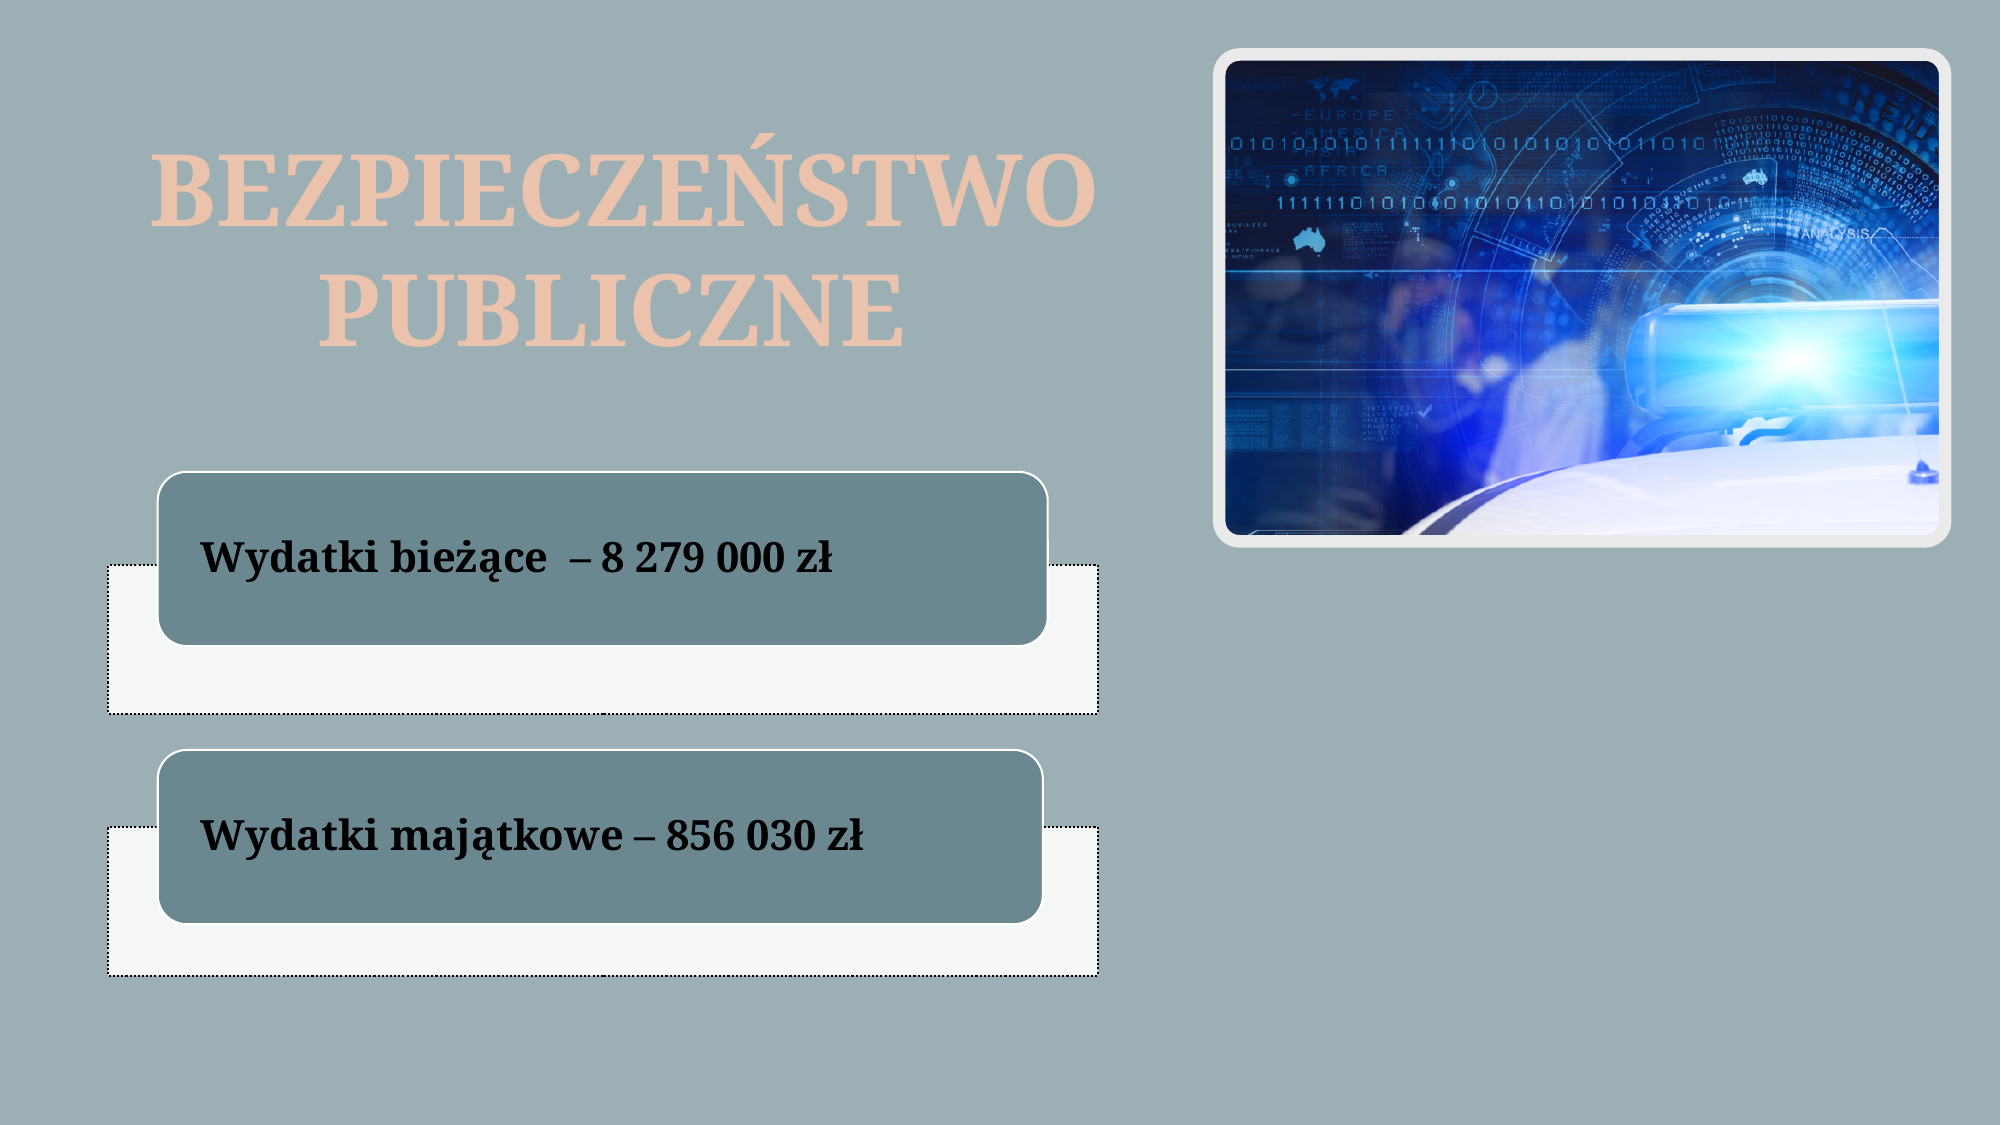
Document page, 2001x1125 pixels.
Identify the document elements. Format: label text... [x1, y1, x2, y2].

picture [1219, 54, 1946, 542]
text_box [108, 469, 1098, 978]
subtitle BEZPIECZEŃSTWO PUBLICZNE [125, 118, 1125, 264]
